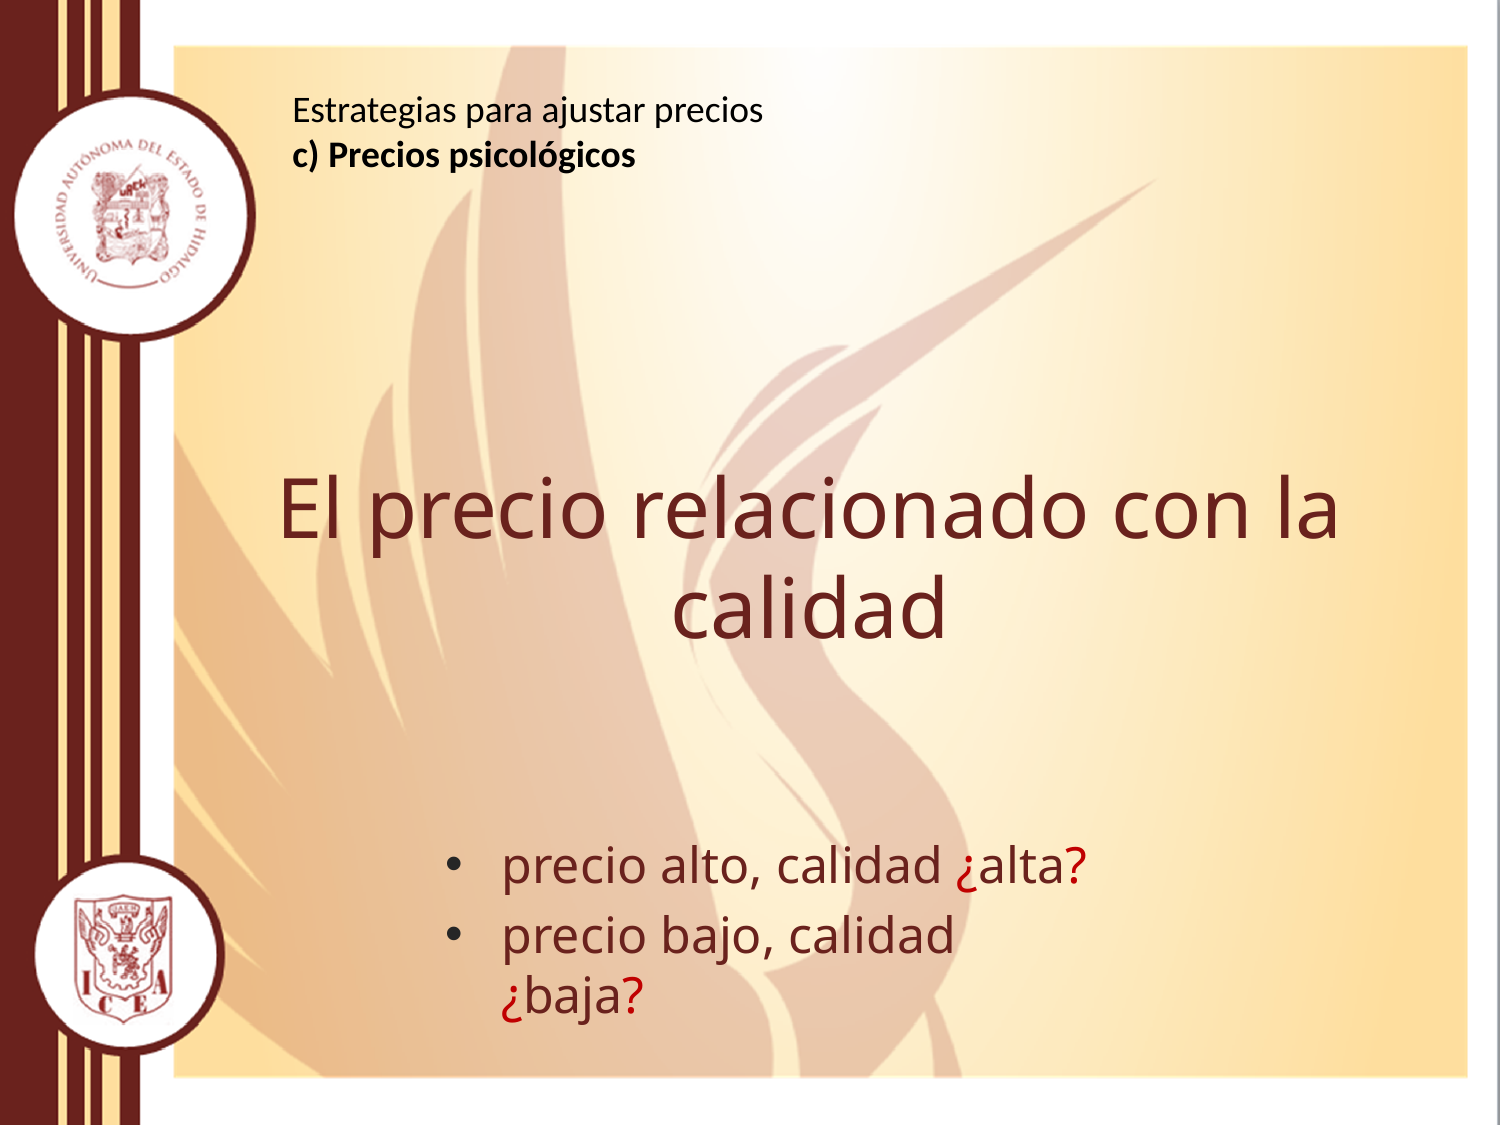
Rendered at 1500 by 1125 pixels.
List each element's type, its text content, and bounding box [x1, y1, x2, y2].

text_box Estrategias para ajustar precios c) Precios psicológicos [277, 77, 1278, 183]
picture [0, 0, 1500, 1125]
text_box El precio relacionado con la calidad [256, 342, 1365, 768]
text_box precio alto, calidad ¿alta? precio bajo, calidad ¿baja? [430, 825, 1125, 928]
